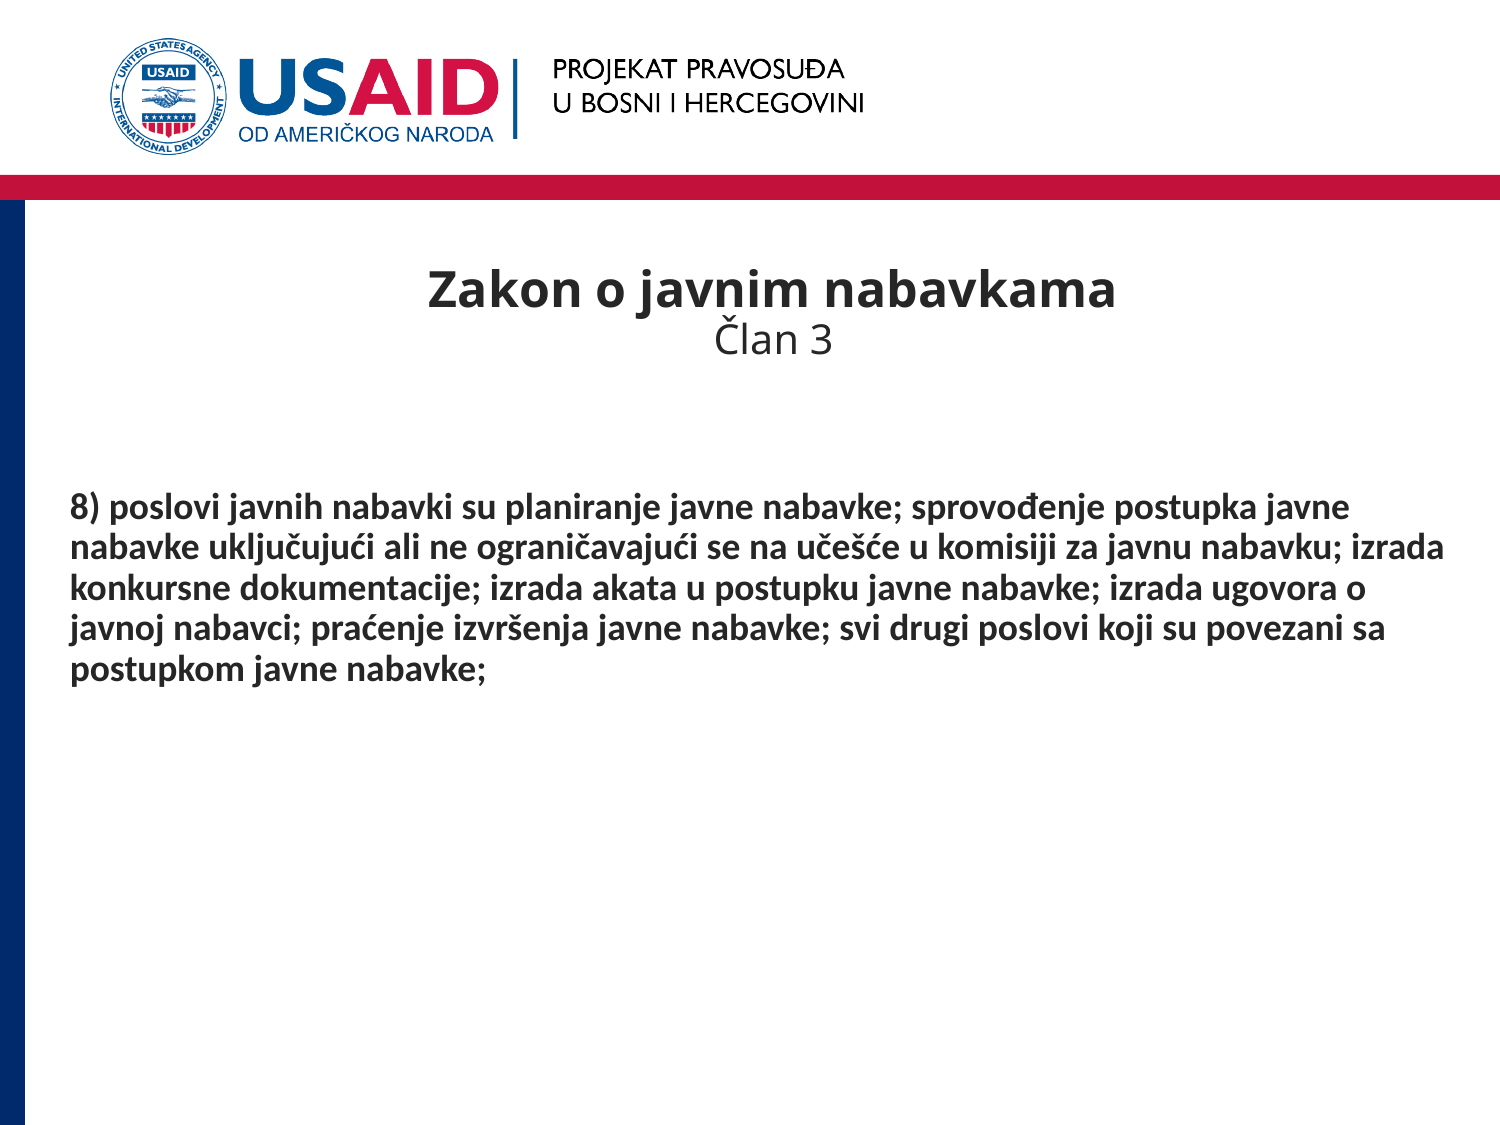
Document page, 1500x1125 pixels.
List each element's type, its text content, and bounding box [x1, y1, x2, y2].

title Zakon o javnim nabavkama Član 3 [207, 256, 1340, 372]
list 8) poslovi javnih nabavki su planiranje javne nabavke; sprovođenje postupka javne nabavke uključujući ali ne ograničavajući se na učešće u komisiji za javnu nabavku; izrada konkursne dokumentacije; izrada akata u postupku javne nabavke; izrada ugovora o javnoj nabavci; praćenje izvršenja javne nabavke; svi drugi poslovi koji su povezani sa postupkom javne nabavke; [54, 479, 1473, 921]
picture [110, 38, 865, 155]
